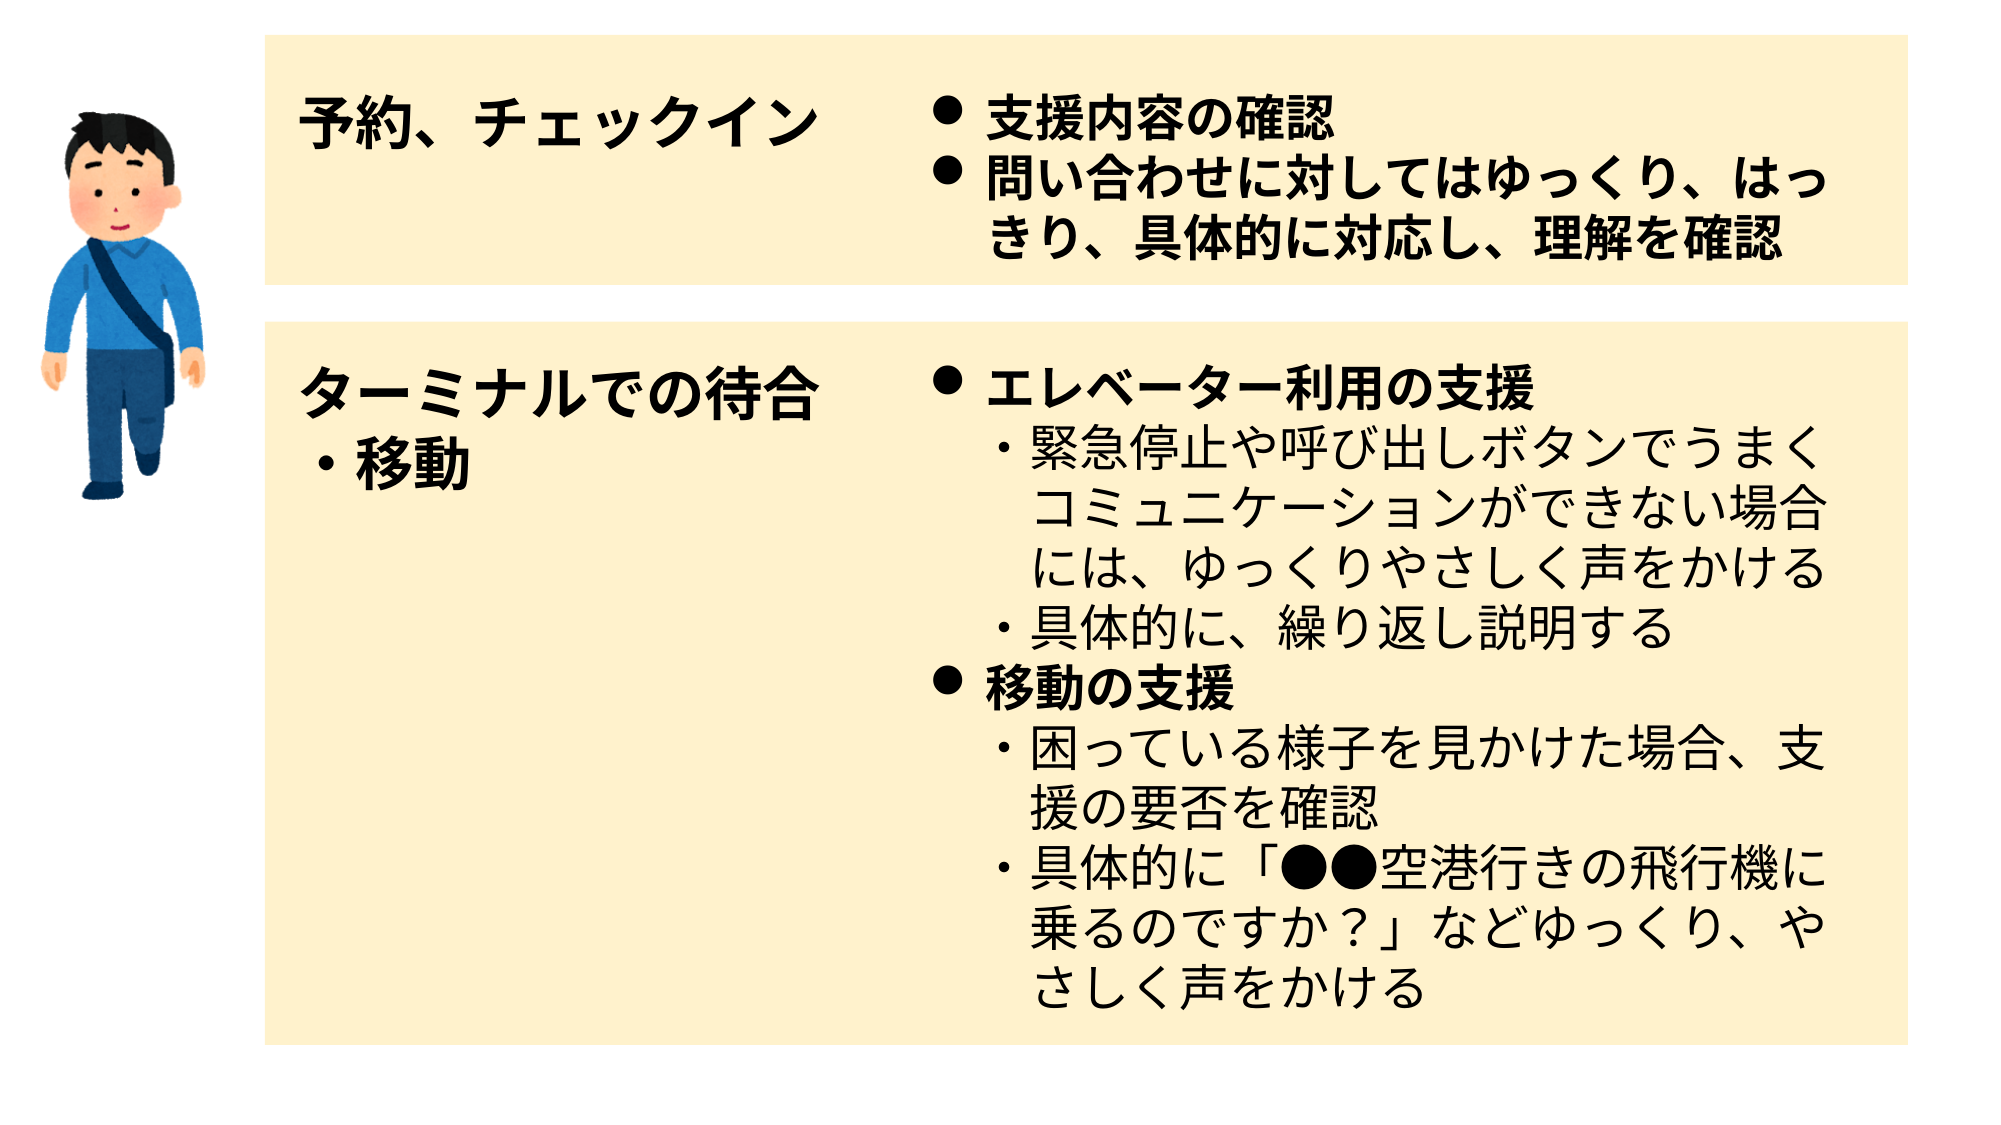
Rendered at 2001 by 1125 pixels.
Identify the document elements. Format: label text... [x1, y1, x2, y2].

text_box エレベーター利用の支援 ・緊急停止や呼び出しボタンでうまく コミュニケーションができない場合 には、ゆっくりやさしく声をかける ・具体的に、繰り返し説明する 移動の支援 ・困っている様子を見かけた場合、支 援の要否を確認 ・具体的に「●●空港行きの飛行機に 乗るのですか？」などゆっくり、や さしく声をかける [914, 349, 1885, 1025]
text_box [264, 321, 1909, 1046]
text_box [35, 92, 217, 514]
text_box ターミナルでの待合 ・移動 [282, 349, 849, 505]
text_box 予約、チェックイン [282, 78, 849, 164]
text_box 支援内容の確認 問い合わせに対してはゆっくり、はっきり、具体的に対応し、理解を確認 [914, 78, 1885, 274]
text_box [264, 34, 1909, 286]
